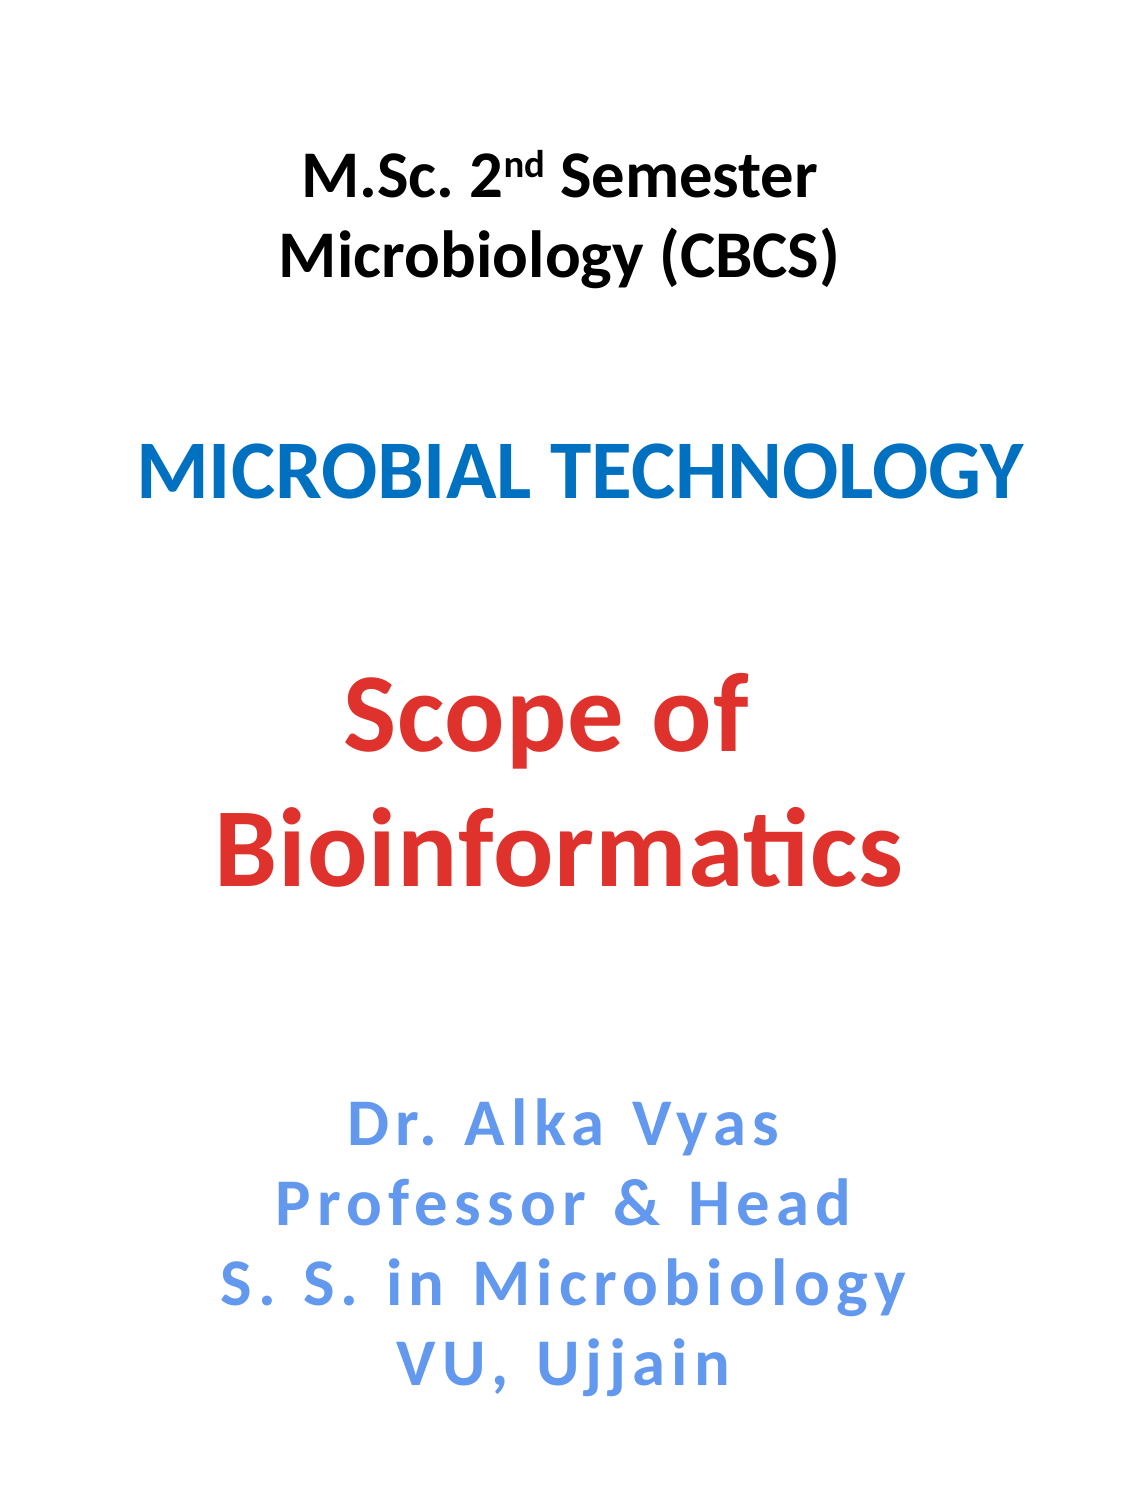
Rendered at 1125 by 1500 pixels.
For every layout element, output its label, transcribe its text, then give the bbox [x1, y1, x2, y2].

text_box M.Sc. 2nd Semester Microbiology (CBCS) [146, 123, 974, 299]
text_box MICROBIAL TECHNOLOGY [101, 407, 1059, 523]
text_box Scope of Bioinformatics [199, 631, 920, 1017]
text_box Dr. Alka Vyas Professor & Head S. S. in Microbiology VU, Ujjain [205, 1071, 923, 1407]
